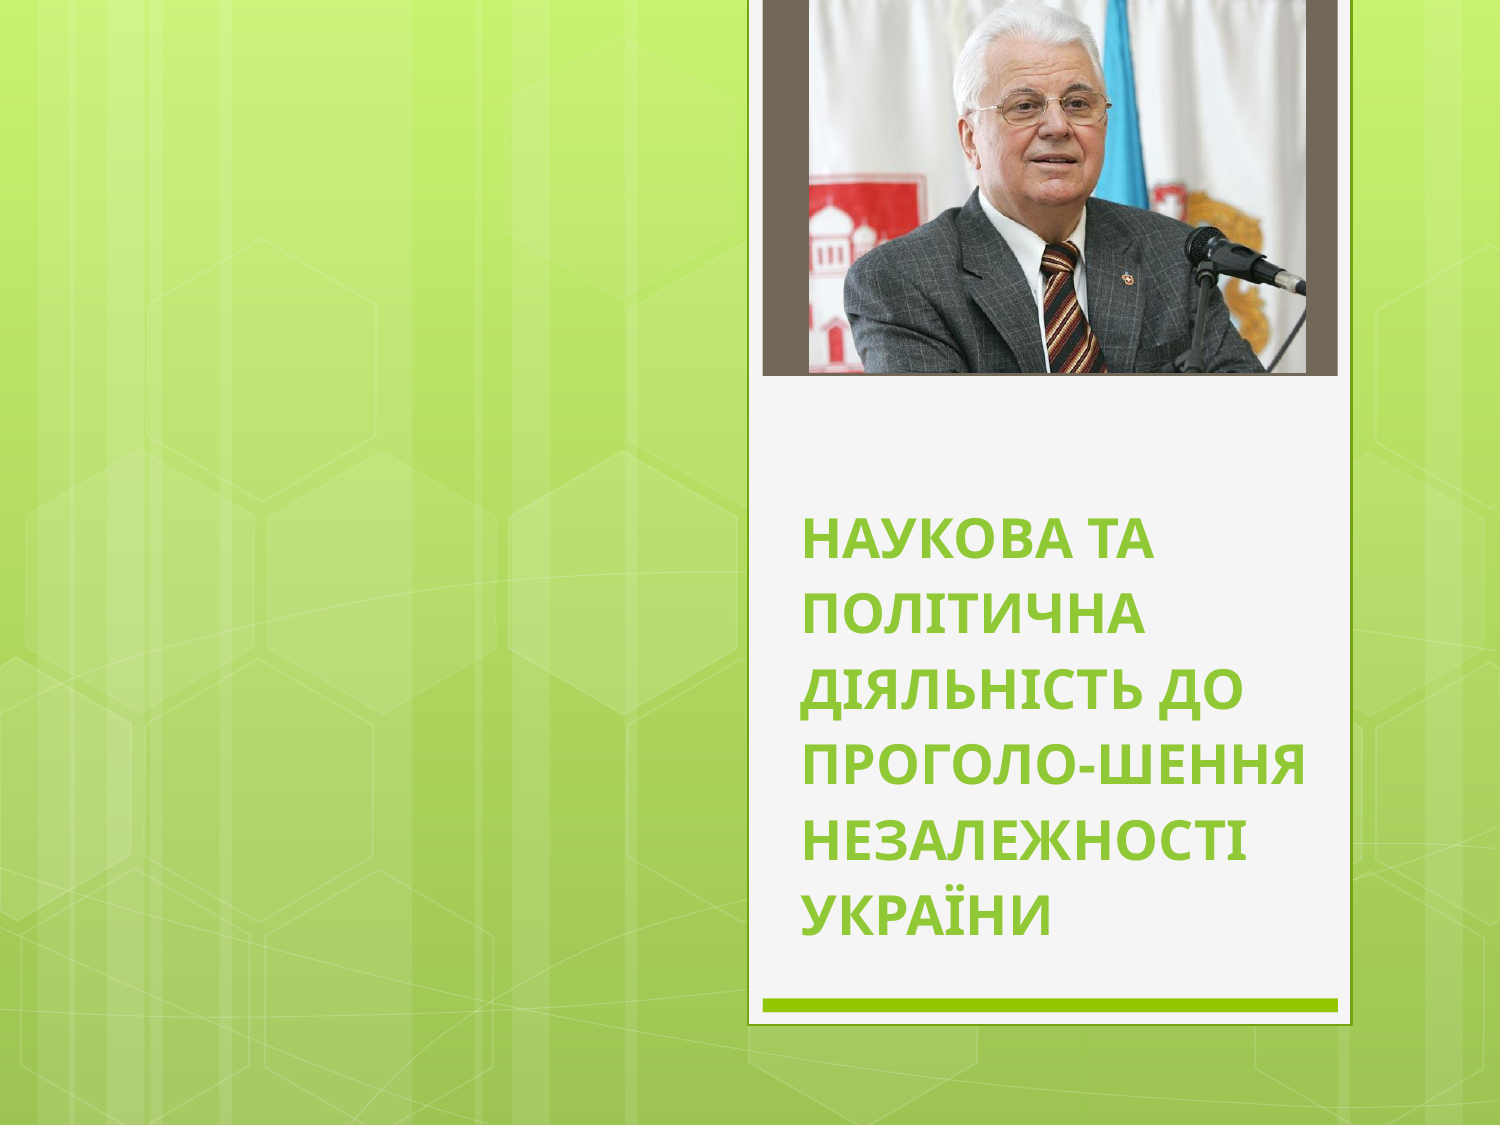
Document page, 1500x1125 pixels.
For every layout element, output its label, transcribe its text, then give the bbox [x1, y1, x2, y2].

picture [808, 0, 1306, 373]
title Наукова та політична діяльність до проголо-шення незалежності України [785, 456, 1329, 1035]
